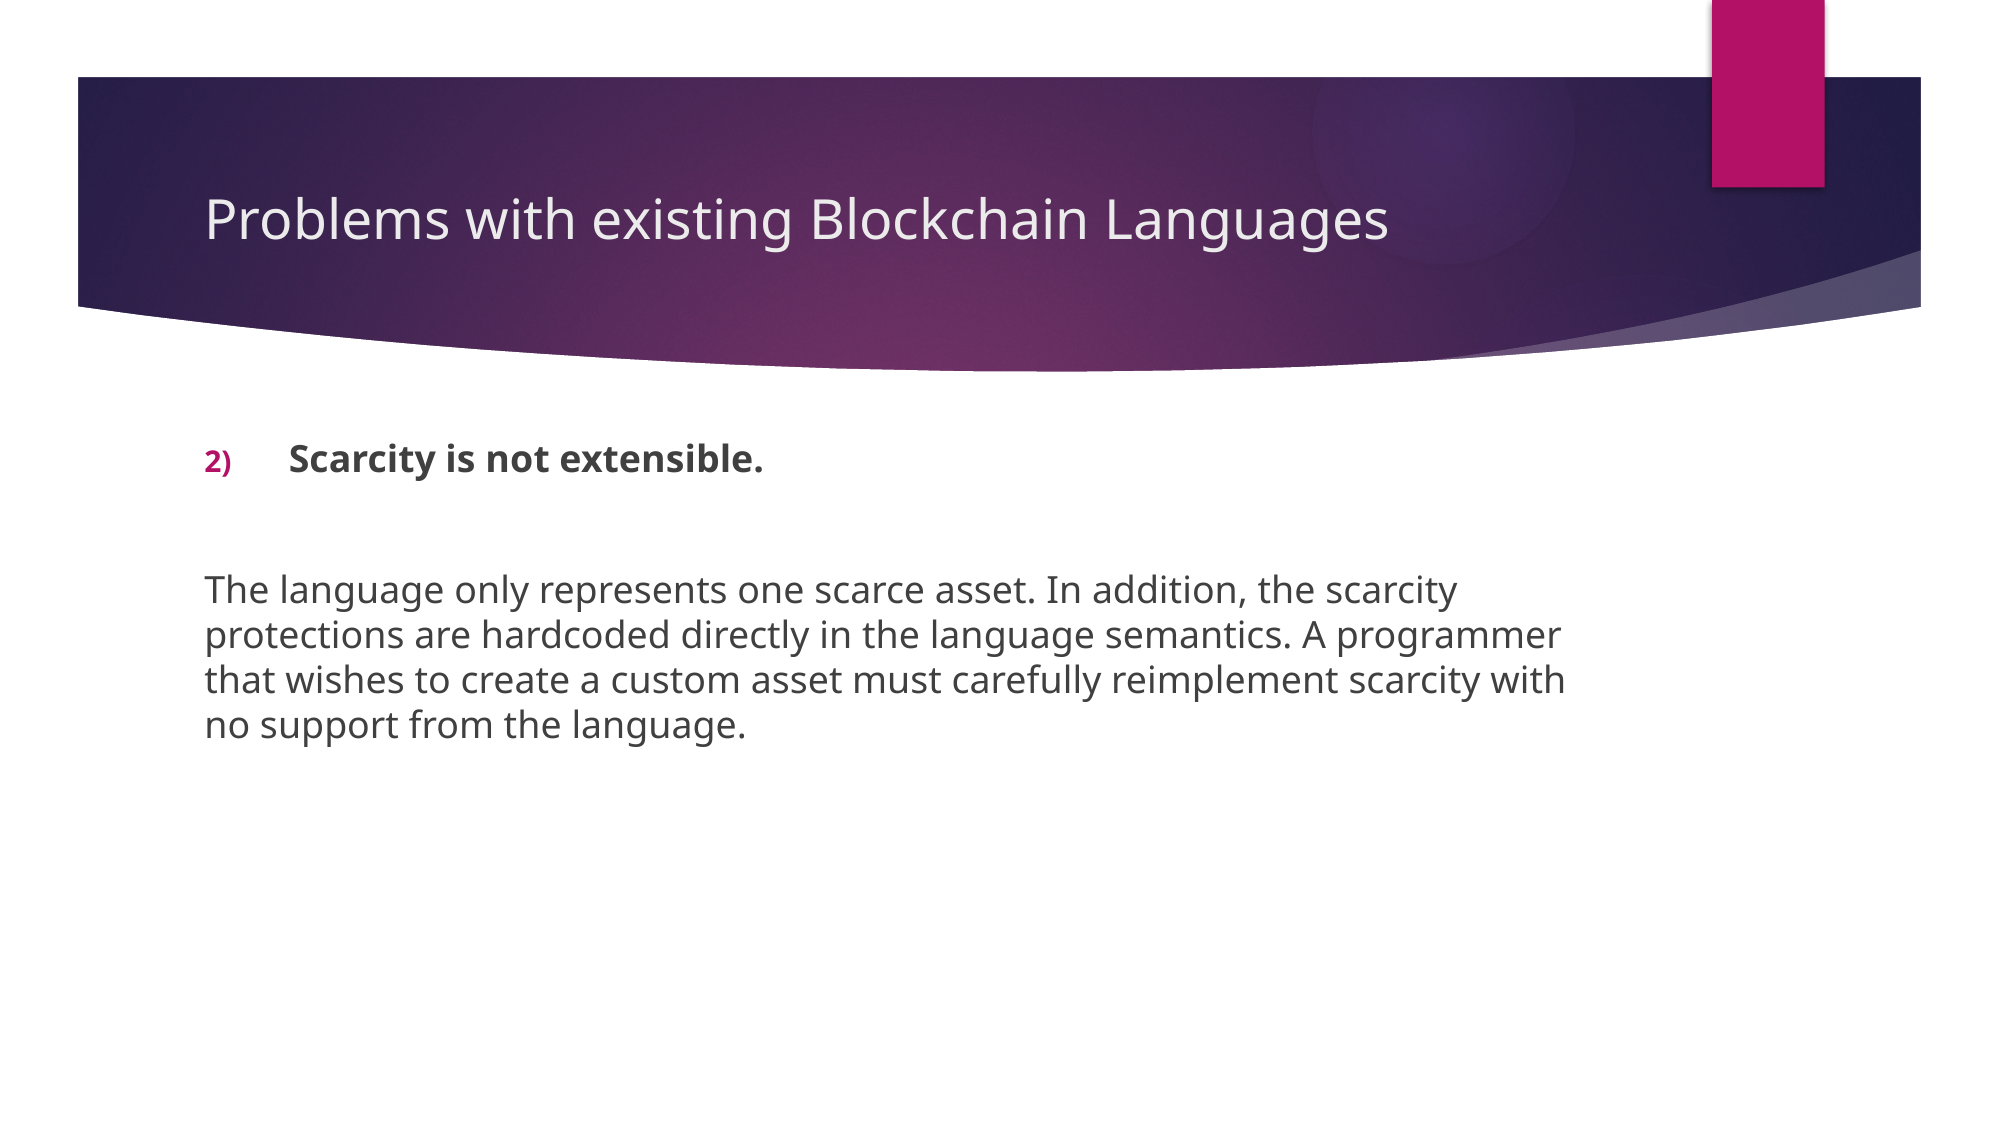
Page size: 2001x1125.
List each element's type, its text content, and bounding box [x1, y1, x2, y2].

title Problems with existing Blockchain Languages [189, 159, 1627, 276]
list Scarcity is not extensible. The language only represents one scarce asset. In addition, the scarcity protections are hardcoded directly in the language semantics. A programmer that wishes to create a custom asset must carefully reimplement scarcity with no support from the language. [189, 427, 1638, 988]
